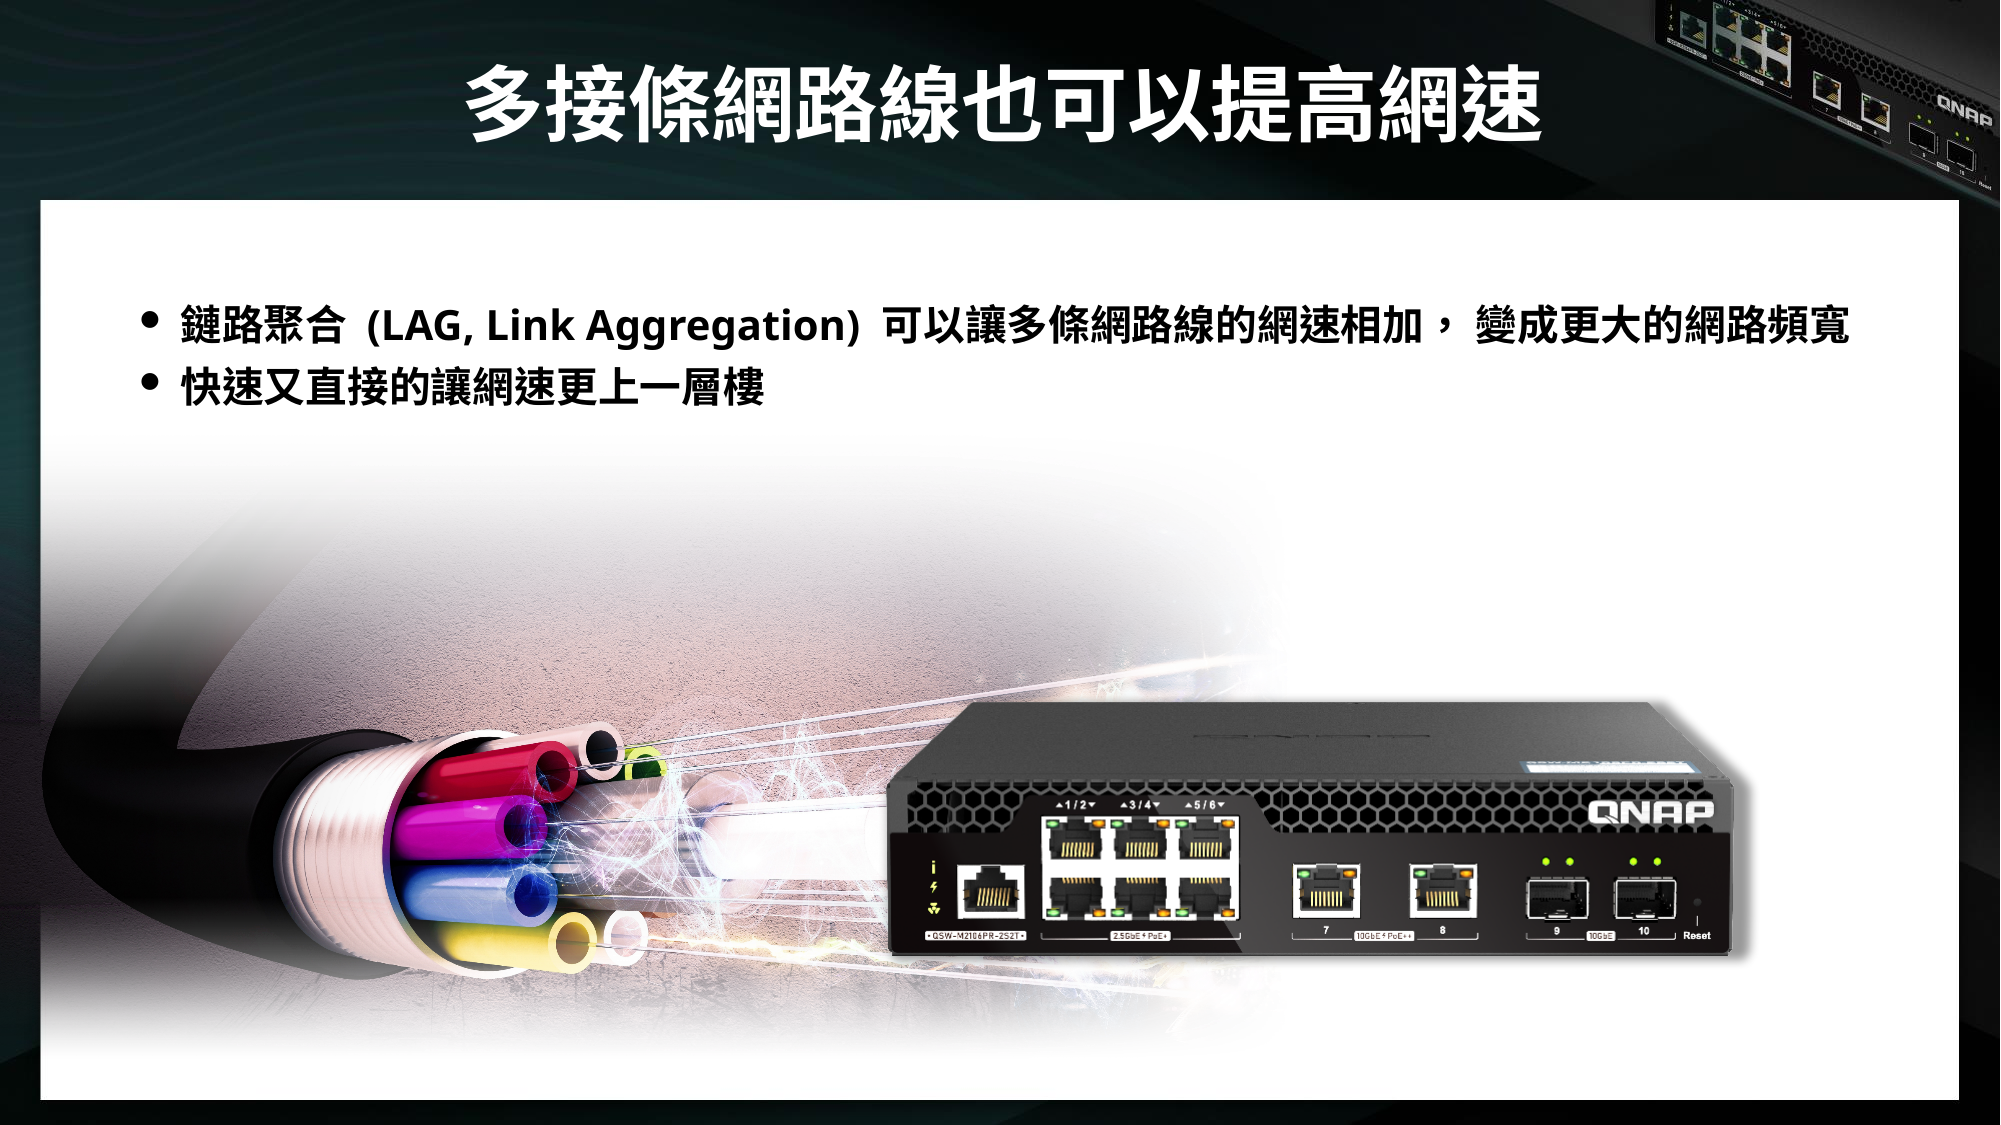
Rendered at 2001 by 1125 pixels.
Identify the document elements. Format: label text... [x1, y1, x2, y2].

title 多接條網路線也可以提高網速 [44, 0, 1962, 217]
list 鏈路聚合 (LAG, Link Aggregation) 可以讓多條網路線的網速相加， 變成更大的網路頻寬 快速又直接的讓網速更上一層樓 [124, 290, 1937, 606]
picture [0, 0, 2000, 1125]
